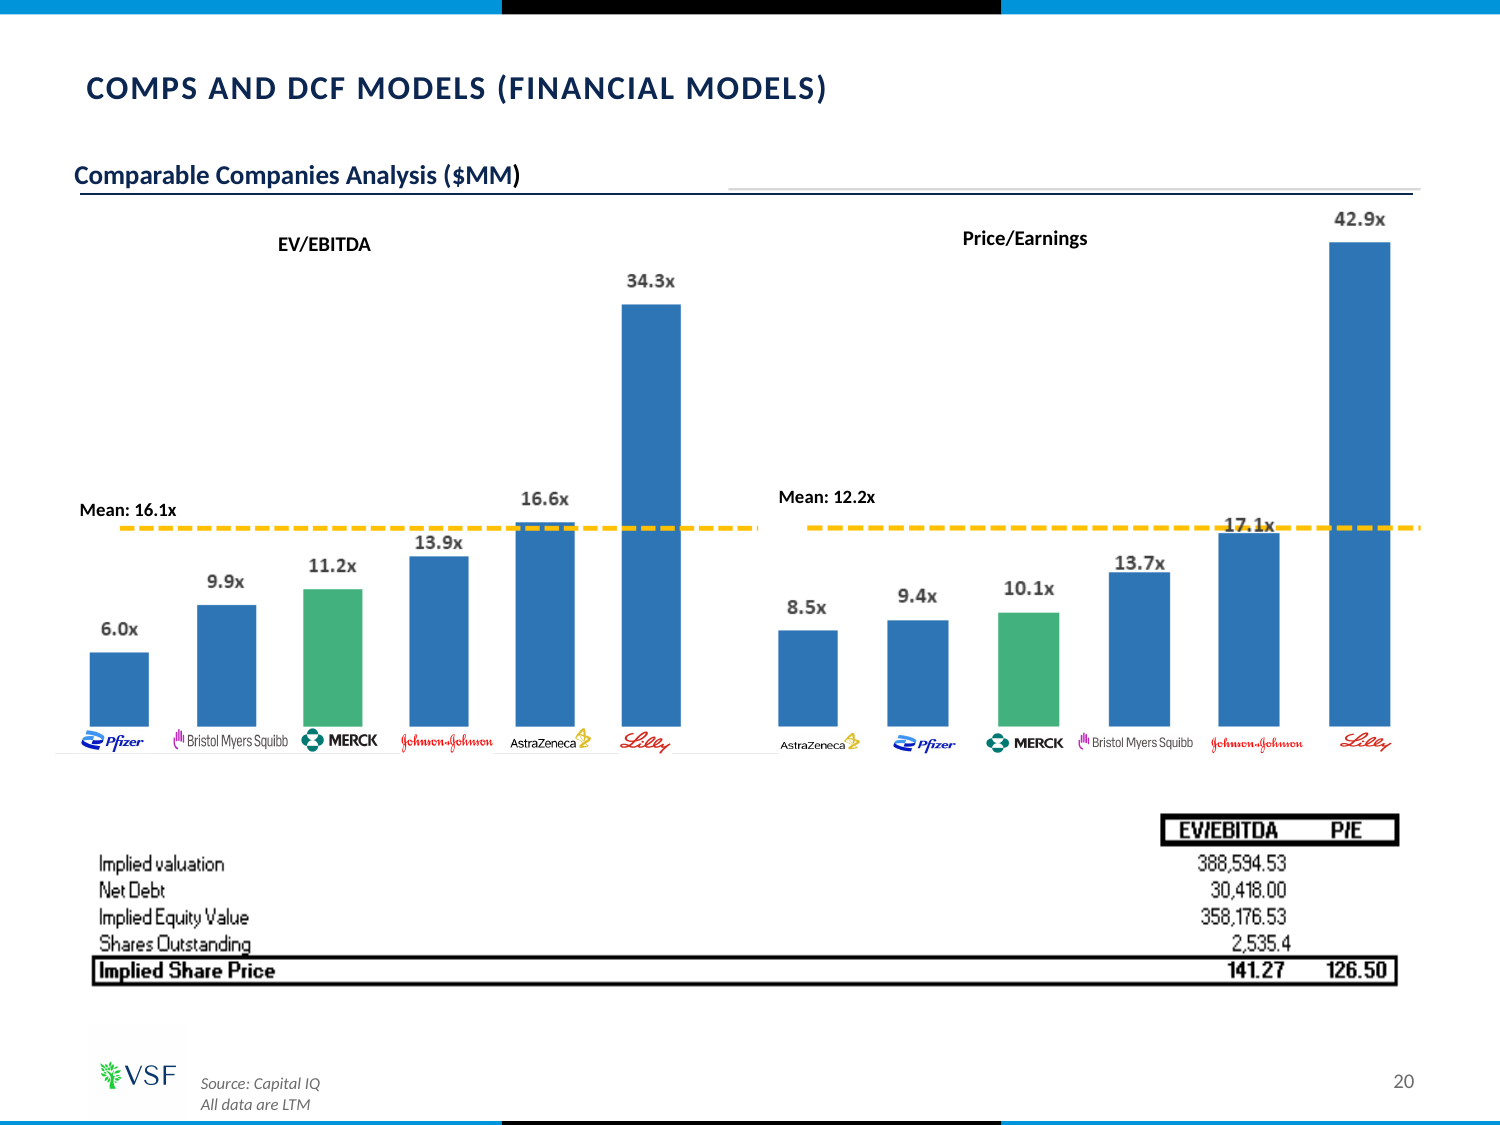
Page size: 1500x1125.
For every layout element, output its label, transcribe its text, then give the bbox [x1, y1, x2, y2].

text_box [0, 157, 1413, 195]
picture [54, 187, 1421, 755]
title Comps and DCF Models (Financial Models) [86, 66, 1413, 107]
list Source: Capital IQ All data are LTM [200, 1052, 1257, 1115]
picture [78, 812, 1408, 1000]
picture [86, 1024, 189, 1120]
